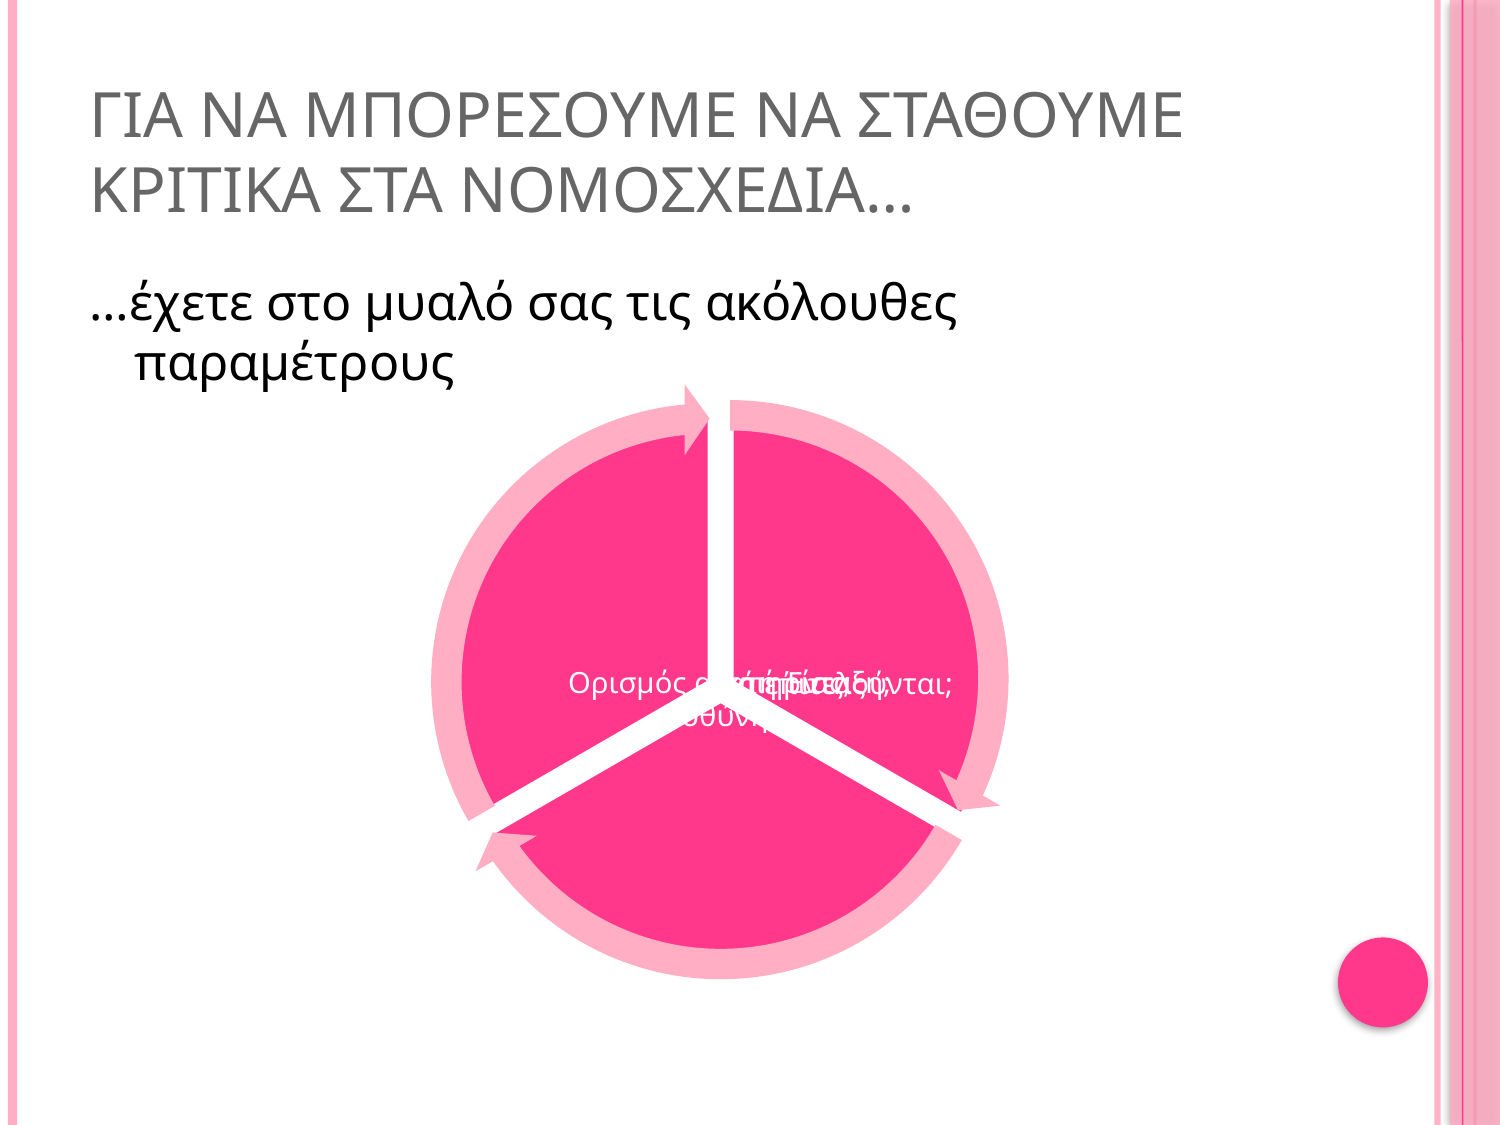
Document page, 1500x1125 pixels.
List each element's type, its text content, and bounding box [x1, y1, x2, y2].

title Για να μπορεσουμε να σταθουμε κριτικα στα νομοσχεδια… [75, 45, 1300, 233]
list …έχετε στο μυαλό σας τις ακόλουθες παραμέτρους [75, 262, 1300, 1062]
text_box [93, 374, 1349, 1009]
